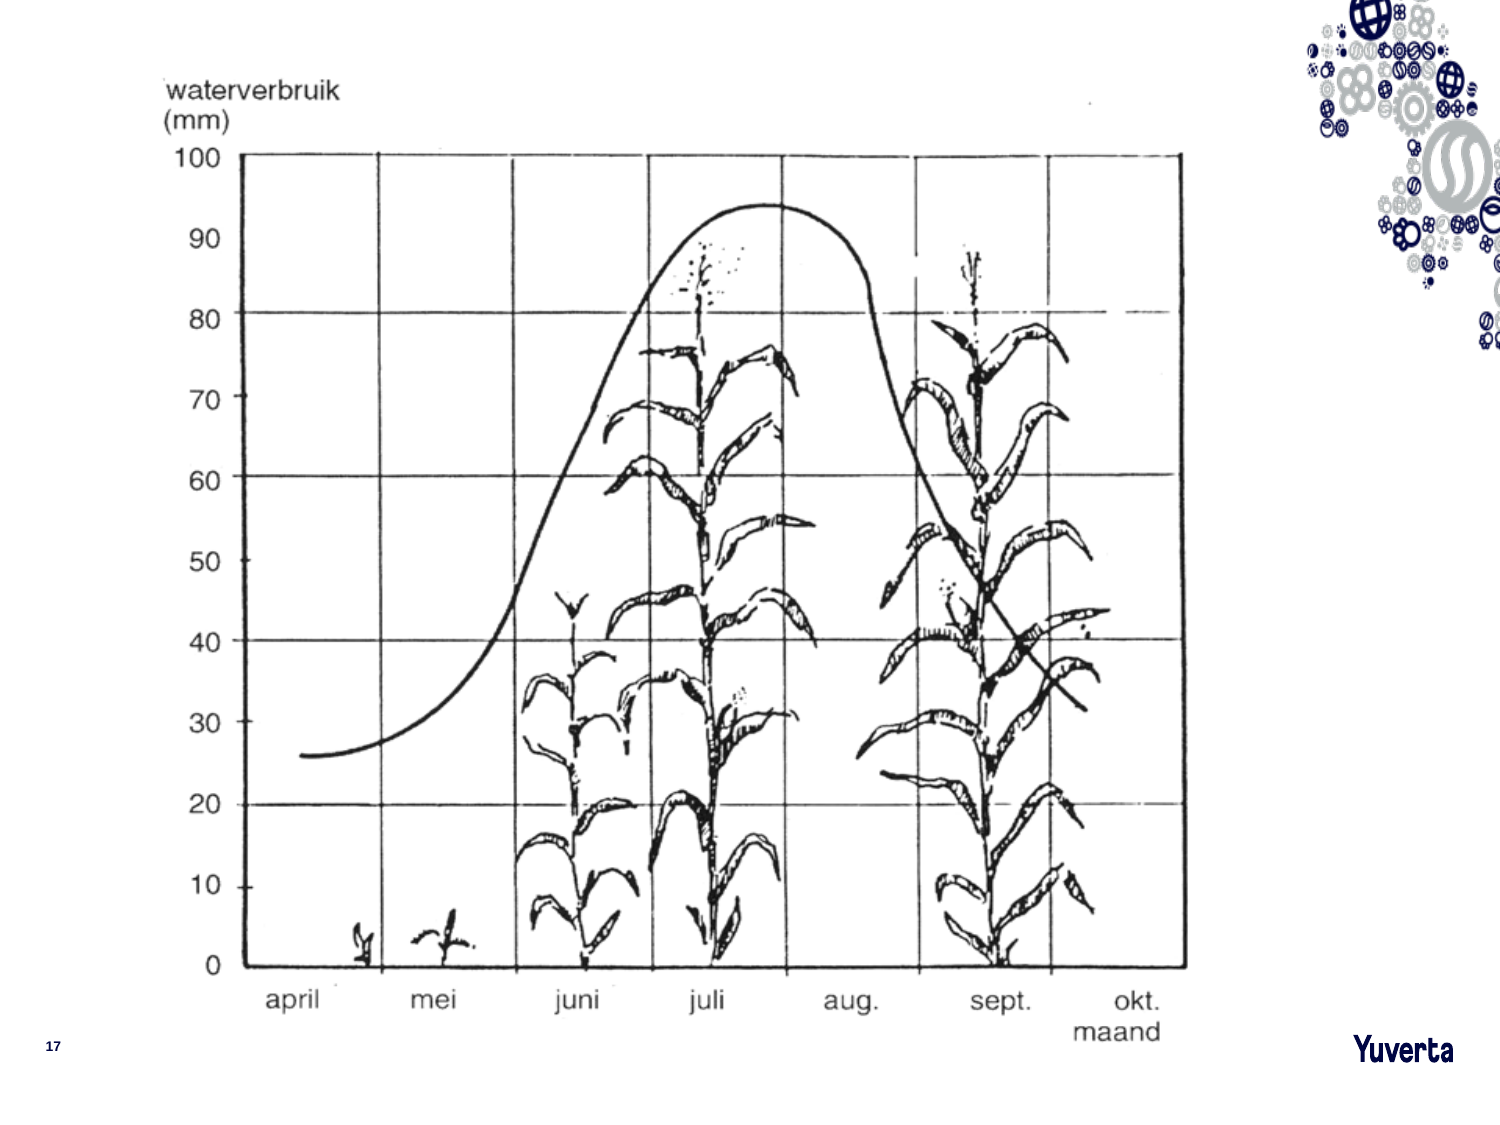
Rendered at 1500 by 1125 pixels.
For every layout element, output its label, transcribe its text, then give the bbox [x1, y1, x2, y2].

slide_number 17 [45, 1037, 85, 1073]
picture [0, 0, 1500, 1125]
